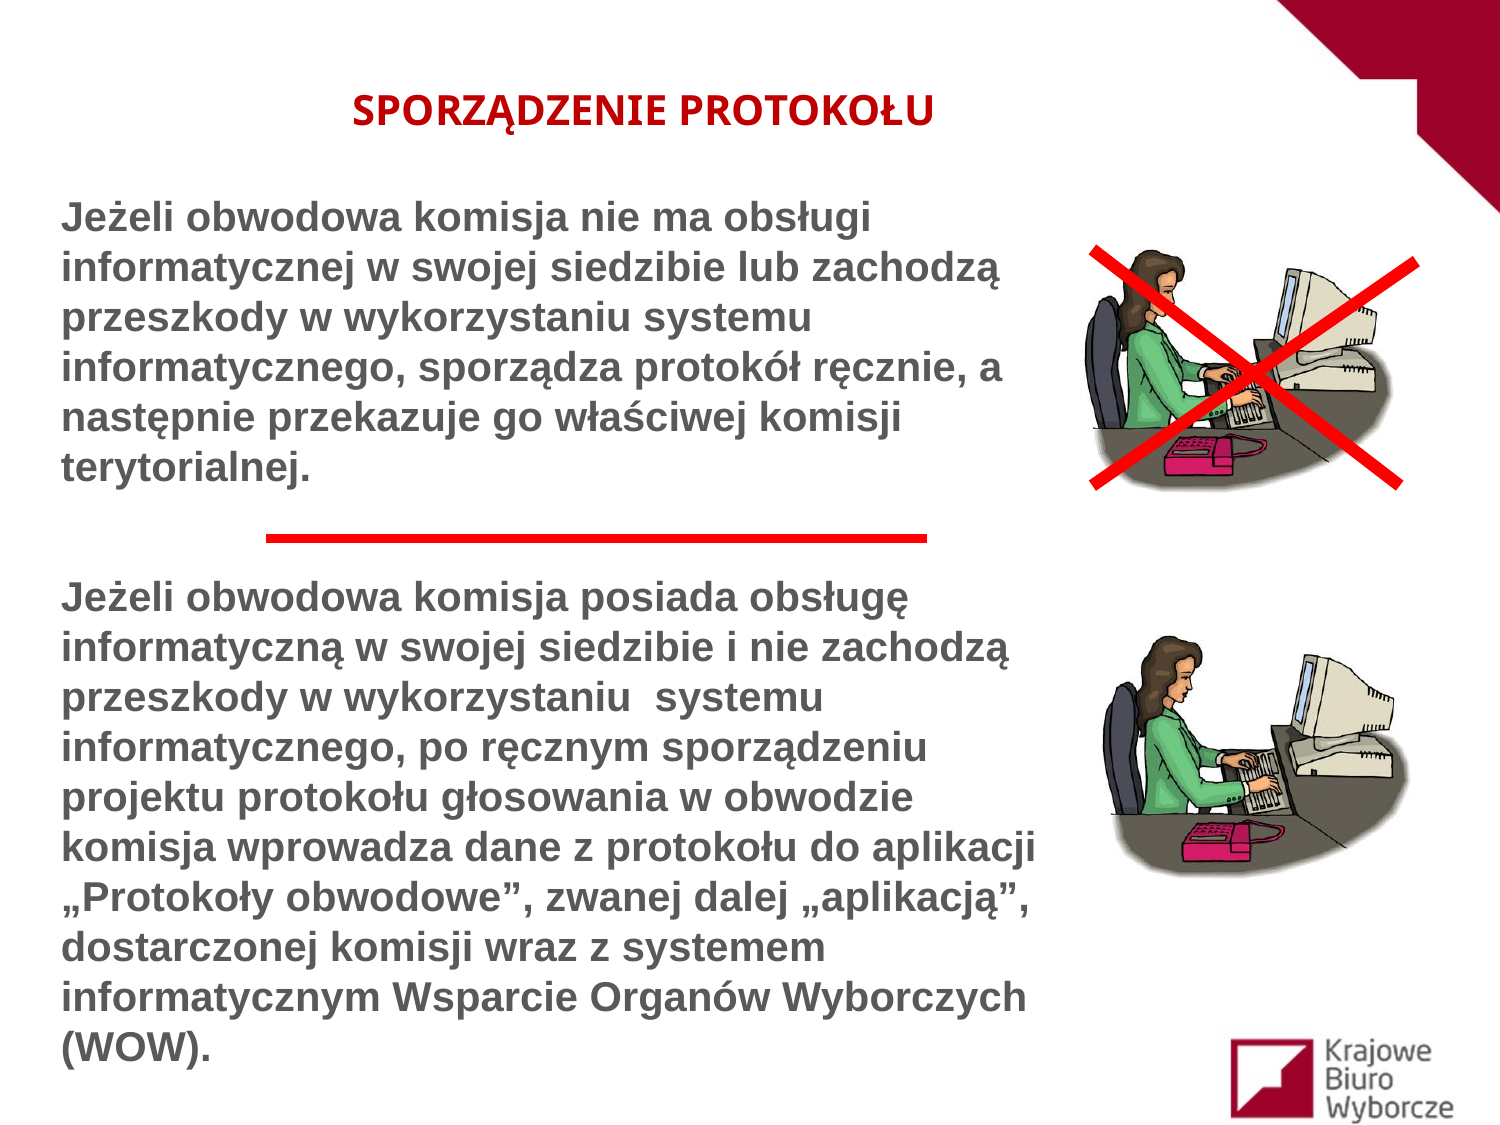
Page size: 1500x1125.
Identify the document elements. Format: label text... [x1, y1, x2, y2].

picture [0, 0, 1500, 1125]
text_box Jeżeli obwodowa komisja posiada obsługę informatyczną w swojej siedzibie i nie zachodzą przeszkody w wykorzystaniu systemu informatycznego, po ręcznym sporządzeniu projektu protokołu głosowania w obwodzie komisja wprowadza dane z protokołu do aplikacji „Protokoły obwodowe”, zwanej dalej „aplikacją”, dostarczonej komisji wraz z systemem informatycznym Wsparcie Organów Wyborczych (WOW). [46, 562, 1093, 1078]
text_box Jeżeli obwodowa komisja nie ma obsługi informatycznej w swojej siedzibie lub zachodzą przeszkody w wykorzystaniu systemu informatycznego, sporządza protokół ręcznie, a następnie przekazuje go właściwej komisji terytorialnej. [46, 182, 1027, 498]
text_box SPORZĄDZENIE PROTOKOŁU [265, 76, 1034, 142]
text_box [1080, 235, 1417, 498]
